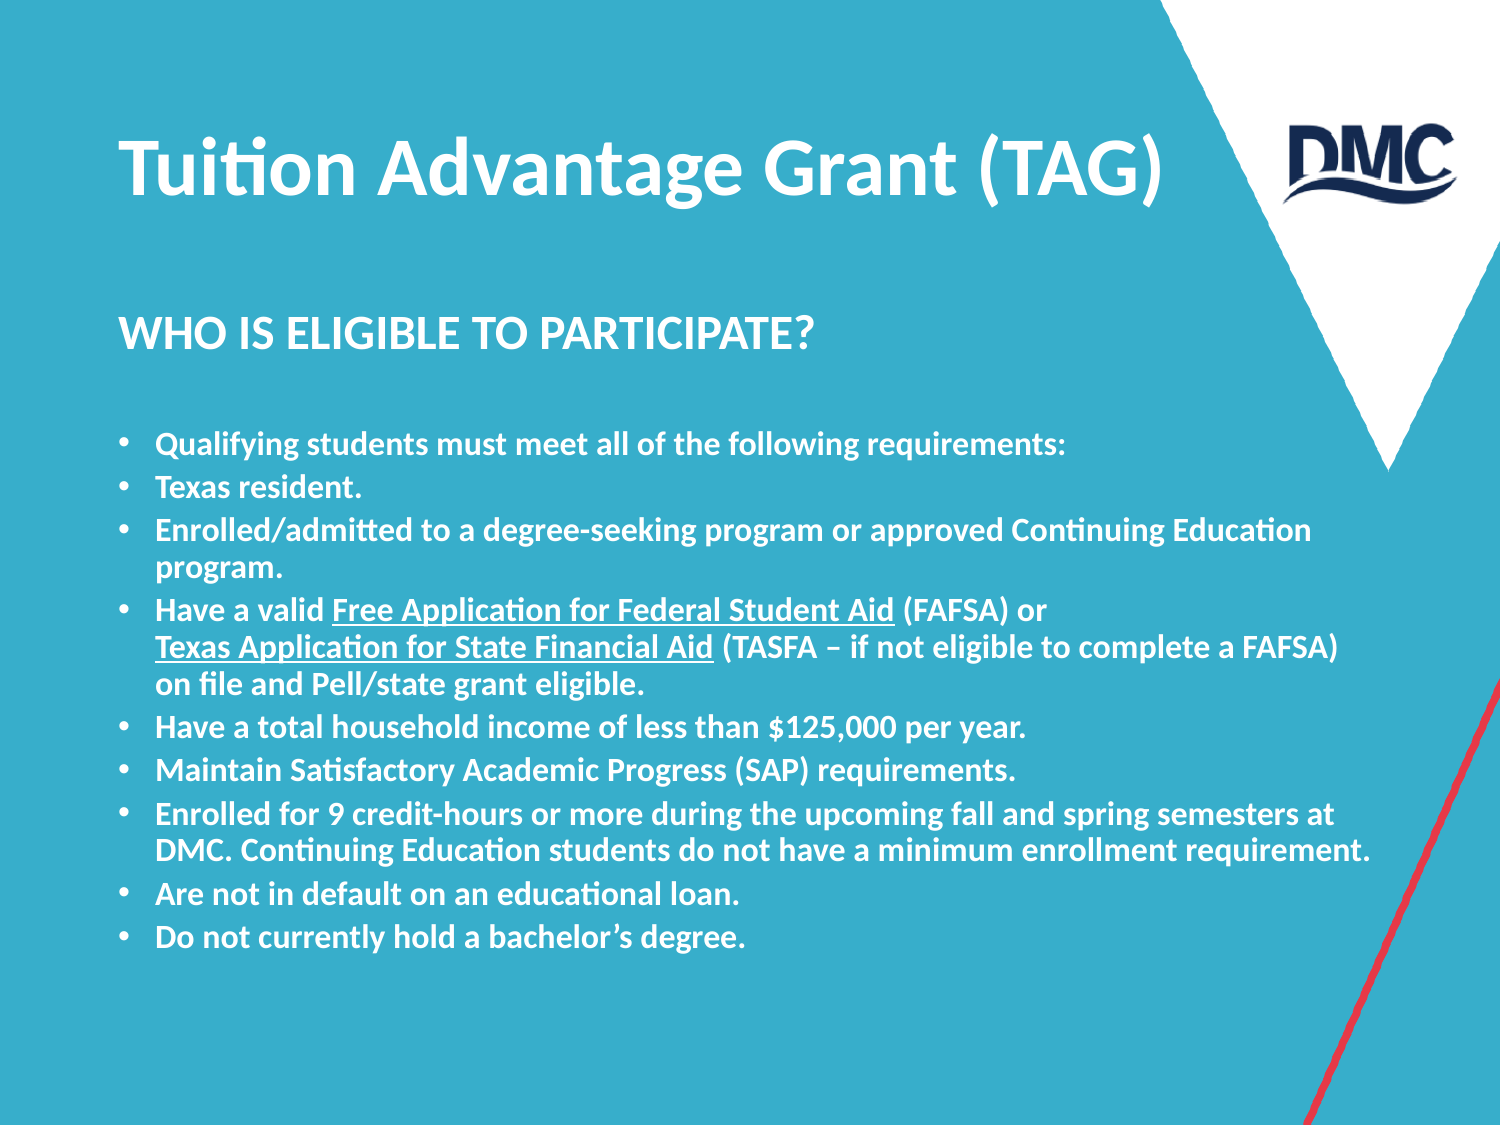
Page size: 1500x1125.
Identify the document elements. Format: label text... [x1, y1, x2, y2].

list WHO IS ELIGIBLE TO PARTICIPATE? Qualifying students must meet all of the following requirements: Texas resident. Enrolled/admitted to a degree-seeking program or approved Continuing Education program. Have a valid Free Application for Federal Student Aid (FAFSA) or Texas Application for State Financial Aid (TASFA – if not eligible to complete a FAFSA) on file and Pell/state grant eligible. Have a total household income of less than $125,000 per year. Maintain Satisfactory Academic Progress (SAP) requirements. Enrolled for 9 credit-hours or more during the upcoming fall and spring semesters at DMC. Continuing Education students do not have a minimum enrollment requirement. Are not in default on an educational loan. Do not currently hold a bachelor’s degree. [103, 299, 1397, 1014]
title Tuition Advantage Grant (TAG) [103, 59, 1397, 278]
picture [0, 0, 1500, 1125]
